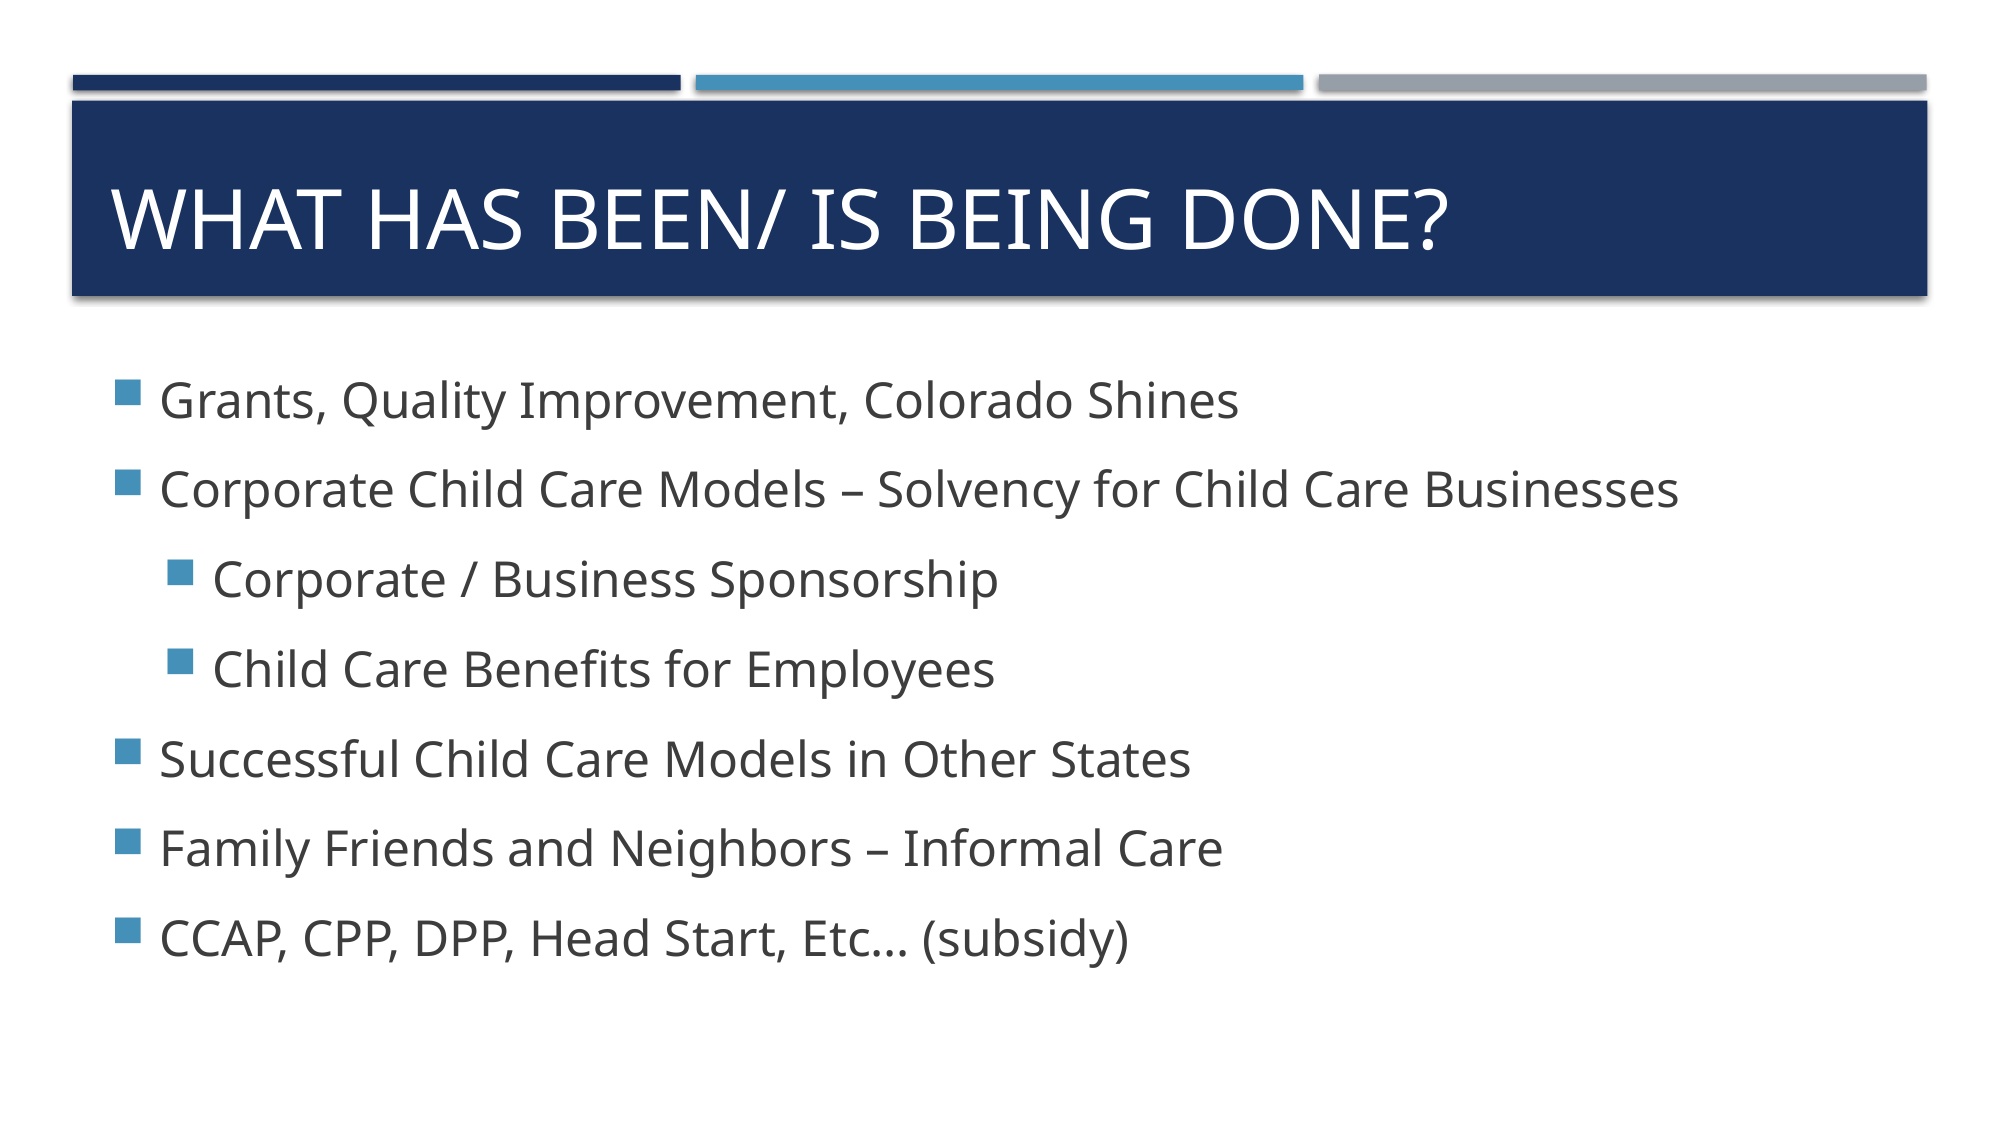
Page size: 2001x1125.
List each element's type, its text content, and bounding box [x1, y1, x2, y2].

list Grants, Quality Improvement, Colorado Shines Corporate Child Care Models – Solvency for Child Care Businesses Corporate / Business Sponsorship Child Care Benefits for Employees Successful Child Care Models in Other States Family Friends and Neighbors – Informal Care CCAP, CPP, DPP, Head Start, Etc… (subsidy) [95, 357, 1905, 985]
title What has been/ is Being Done? [95, 115, 1905, 282]
